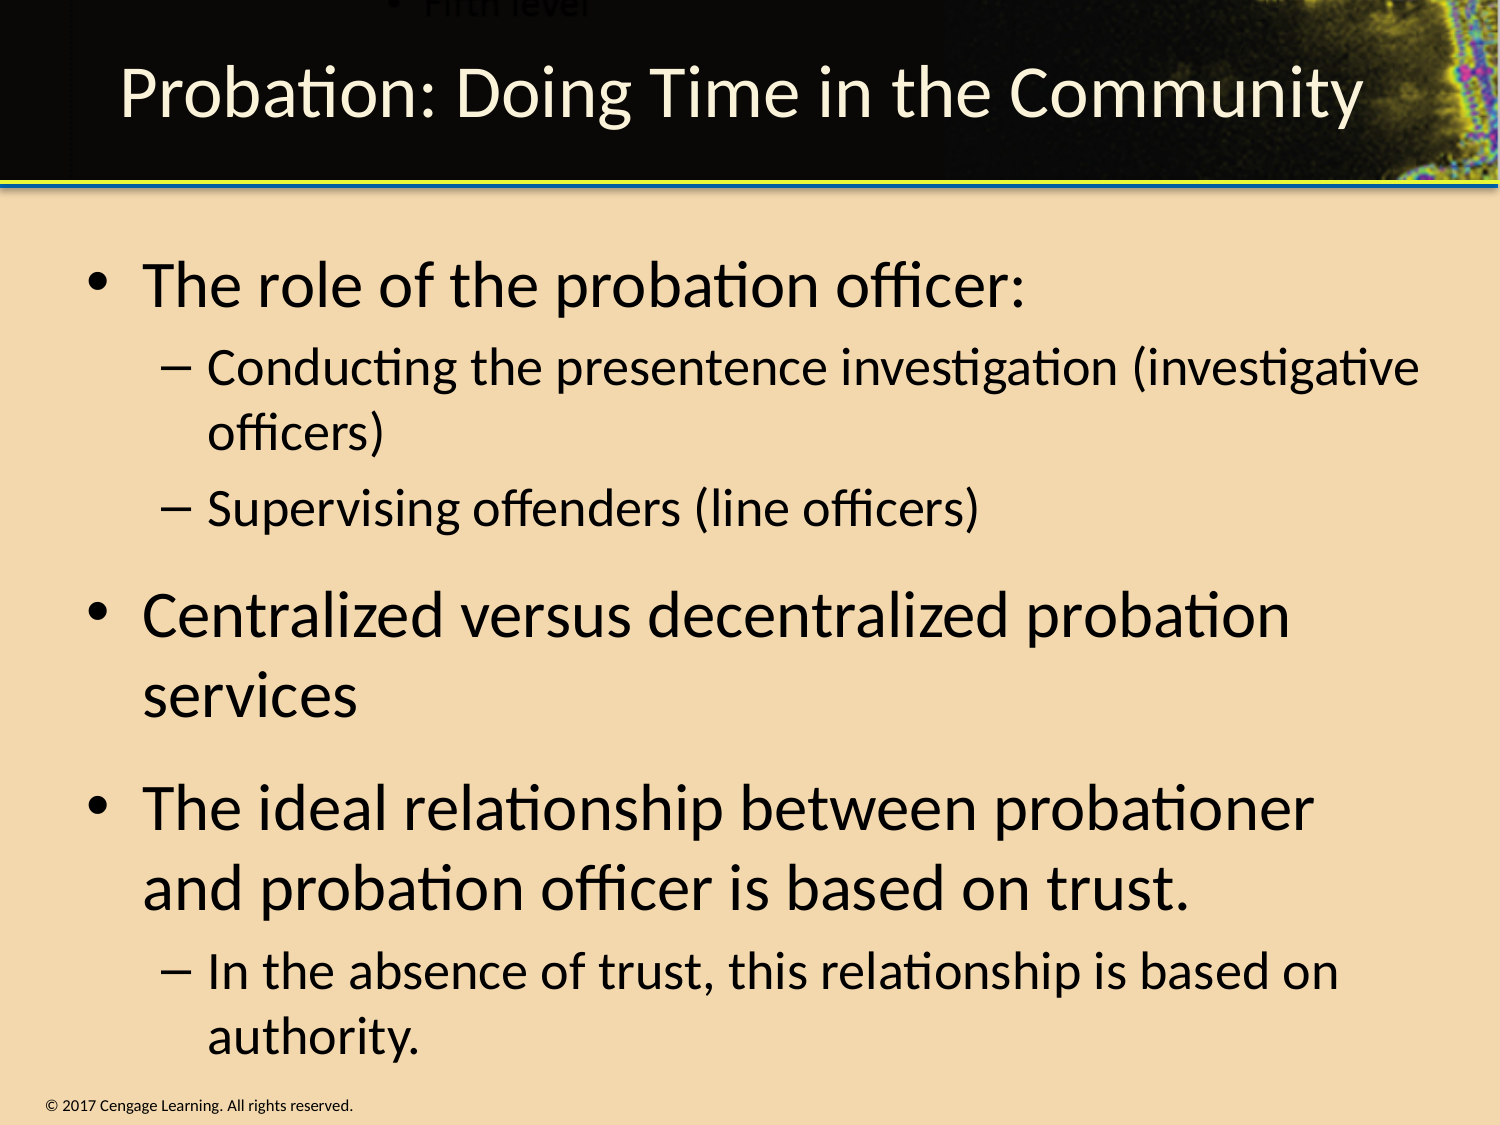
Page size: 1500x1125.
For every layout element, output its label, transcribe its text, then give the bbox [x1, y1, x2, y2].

title Probation: Doing Time in the Community [25, 0, 1461, 176]
picture [0, 0, 1500, 180]
list The role of the probation officer: Conducting the presentence investigation (investigative officers) Supervising offenders (line officers) Centralized versus decentralized probation services The ideal relationship between probationer and probation officer is based on trust. In the absence of trust, this relationship is based on authority. [71, 232, 1445, 1075]
